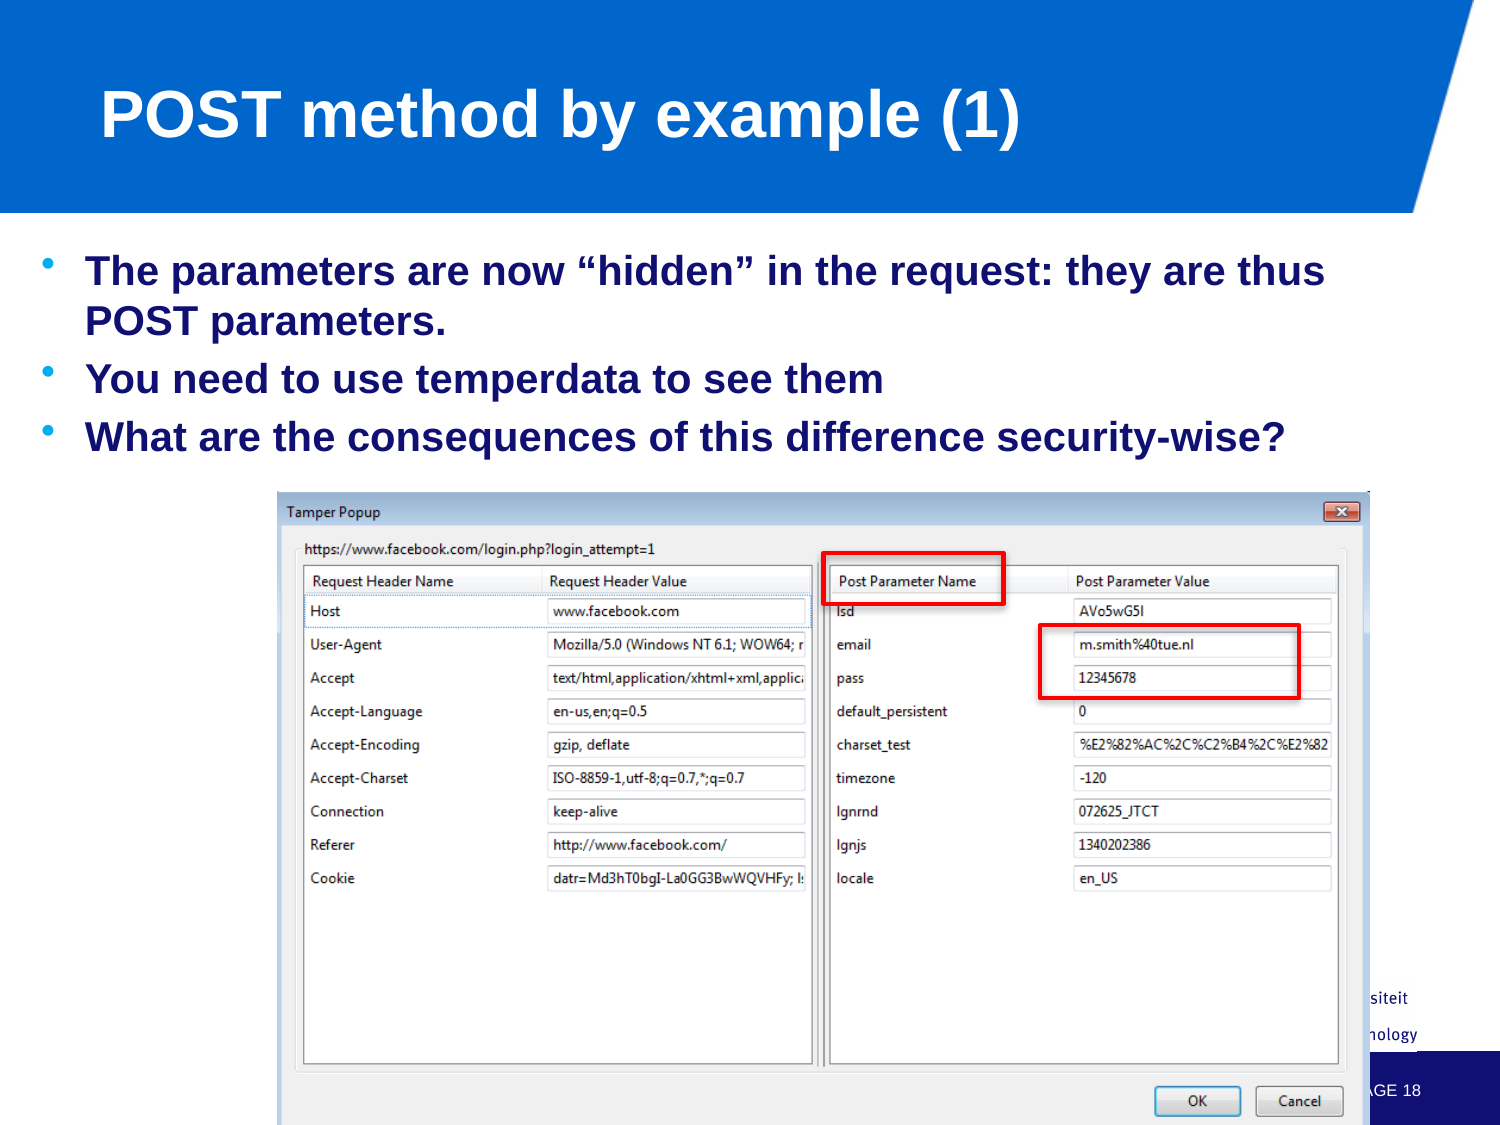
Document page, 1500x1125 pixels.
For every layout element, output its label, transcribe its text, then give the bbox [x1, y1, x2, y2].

title POST method by example (1) [100, 35, 1417, 187]
picture [0, 0, 1474, 213]
picture [277, 491, 1500, 1125]
slide_number PAGE 17 [1376, 1073, 1453, 1106]
list The parameters are now “hidden” in the request: they are thus POST parameters. You need to use temperdata to see them What are the consequences of this difference security-wise? [41, 243, 1405, 923]
